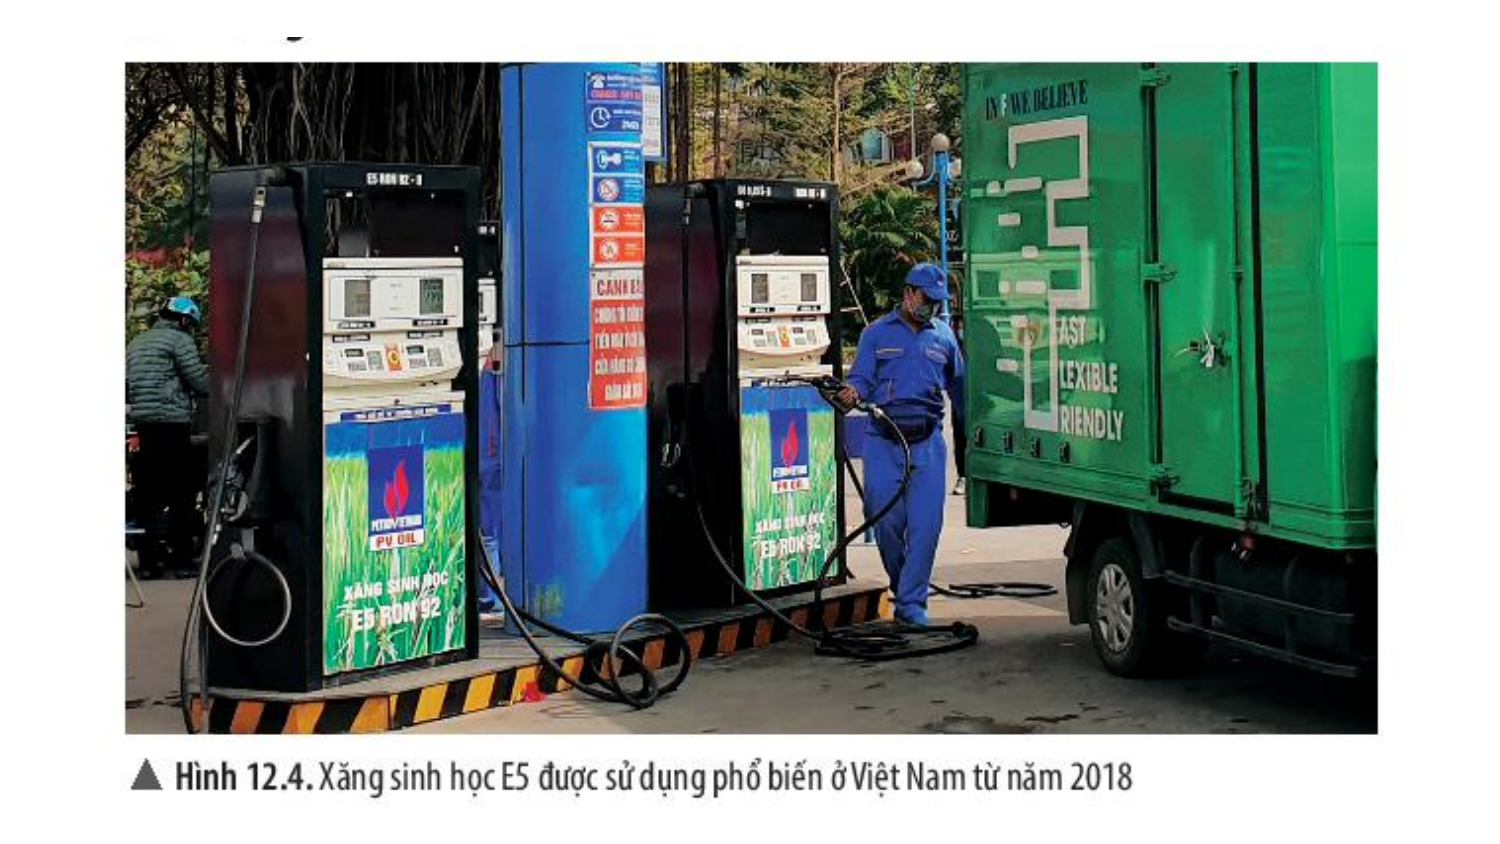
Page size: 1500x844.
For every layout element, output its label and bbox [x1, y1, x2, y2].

picture [100, 37, 1404, 812]
